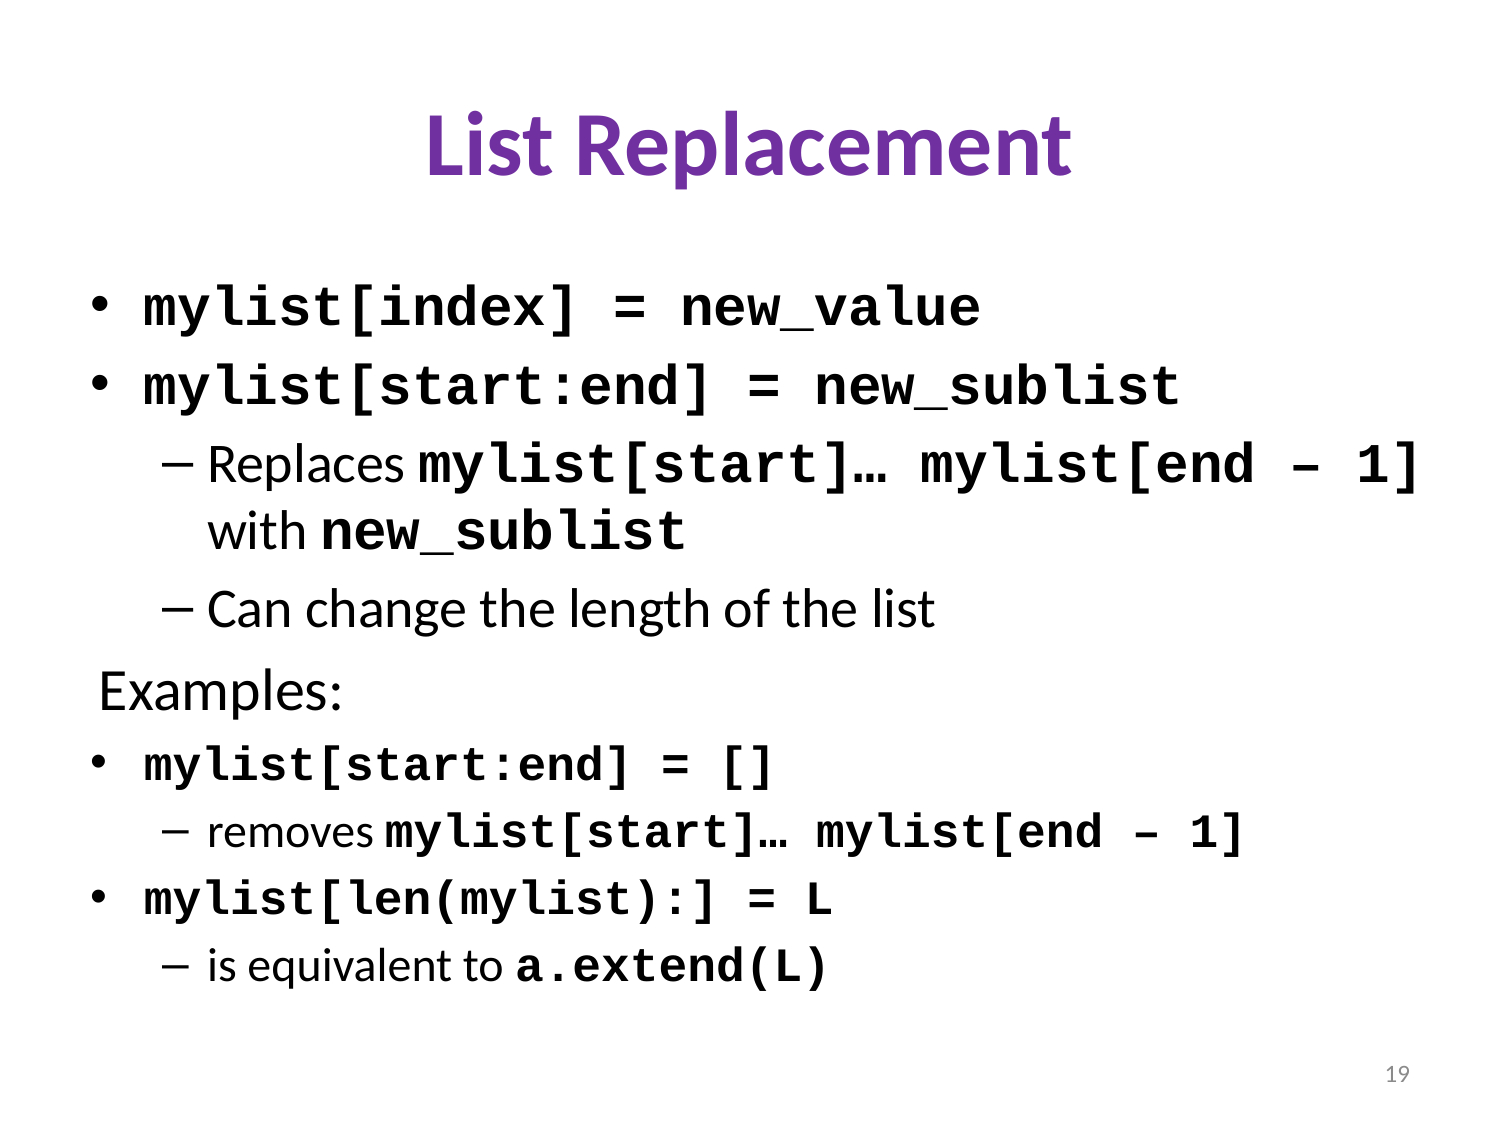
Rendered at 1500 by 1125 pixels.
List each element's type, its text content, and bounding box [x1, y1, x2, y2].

list mylist[index] = new_value mylist[start:end] = new_sublist Replaces mylist[start]… mylist[end – 1] with new_sublist Can change the length of the list Examples: mylist[start:end] = [] removes mylist[start]… mylist[end – 1] mylist[len(mylist):] = L is equivalent to a.extend(L) [75, 262, 1500, 1005]
slide_number 19 [1074, 1042, 1425, 1103]
title List Replacement [75, 45, 1425, 233]
